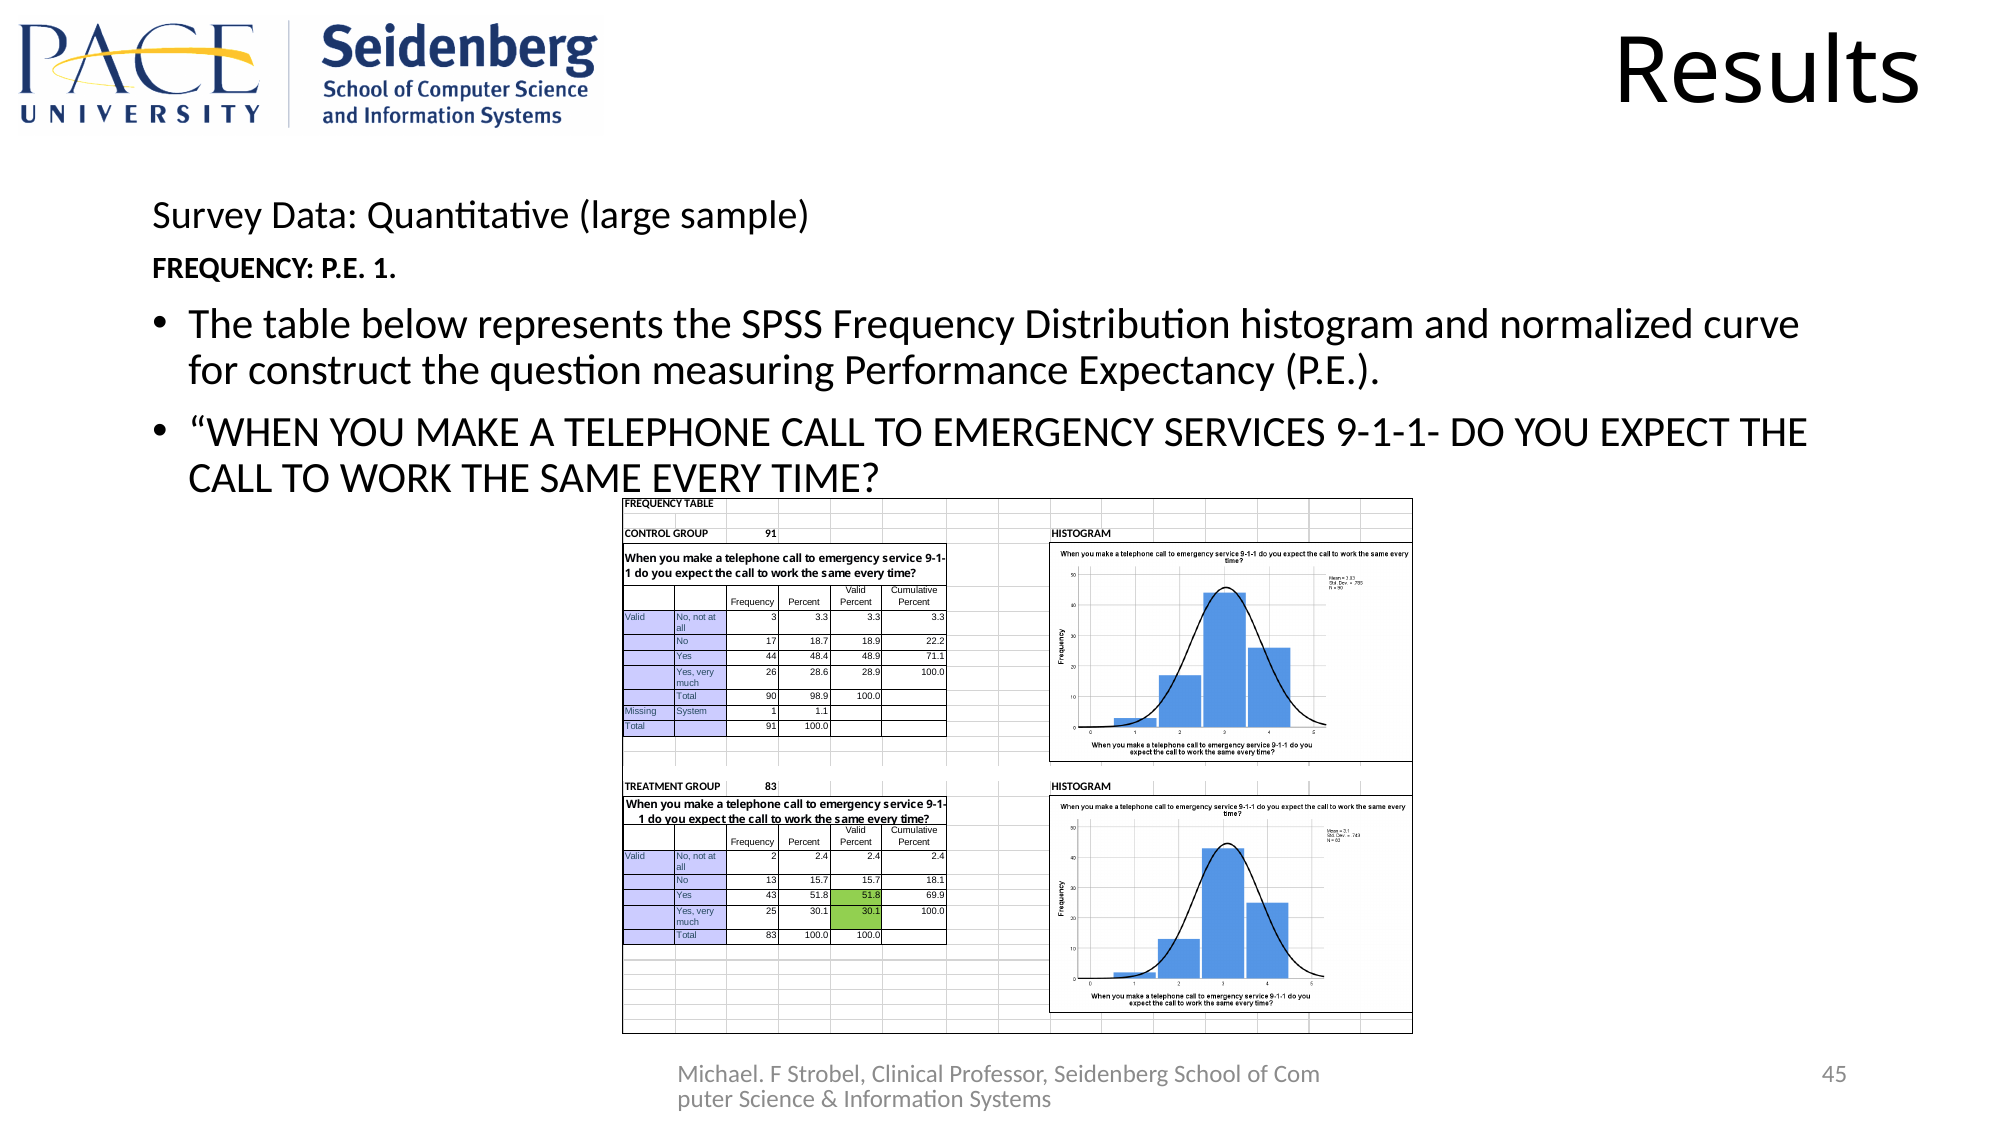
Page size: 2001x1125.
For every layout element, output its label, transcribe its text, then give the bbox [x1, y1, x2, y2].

slide_number 45 [1412, 1042, 1863, 1103]
text_box Results [625, 15, 1938, 130]
list Survey Data: Quantitative (large sample) FREQUENCY: P.E. 1. The table below represents the SPSS Frequency Distribution histogram and normalized curve for construct the question measuring Performance Expectancy (P.E.). “WHEN YOU MAKE A TELEPHONE CALL TO EMERGENCY SERVICES 9-1-1- DO YOU EXPECT THE CALL TO WORK THE SAME EVERY TIME? [137, 186, 1830, 517]
picture [18, 15, 604, 136]
picture [622, 498, 1413, 1034]
footer Michael. F Strobel, Clinical Professor, Seidenberg School of Computer Science & Information Systems [662, 1042, 1338, 1103]
